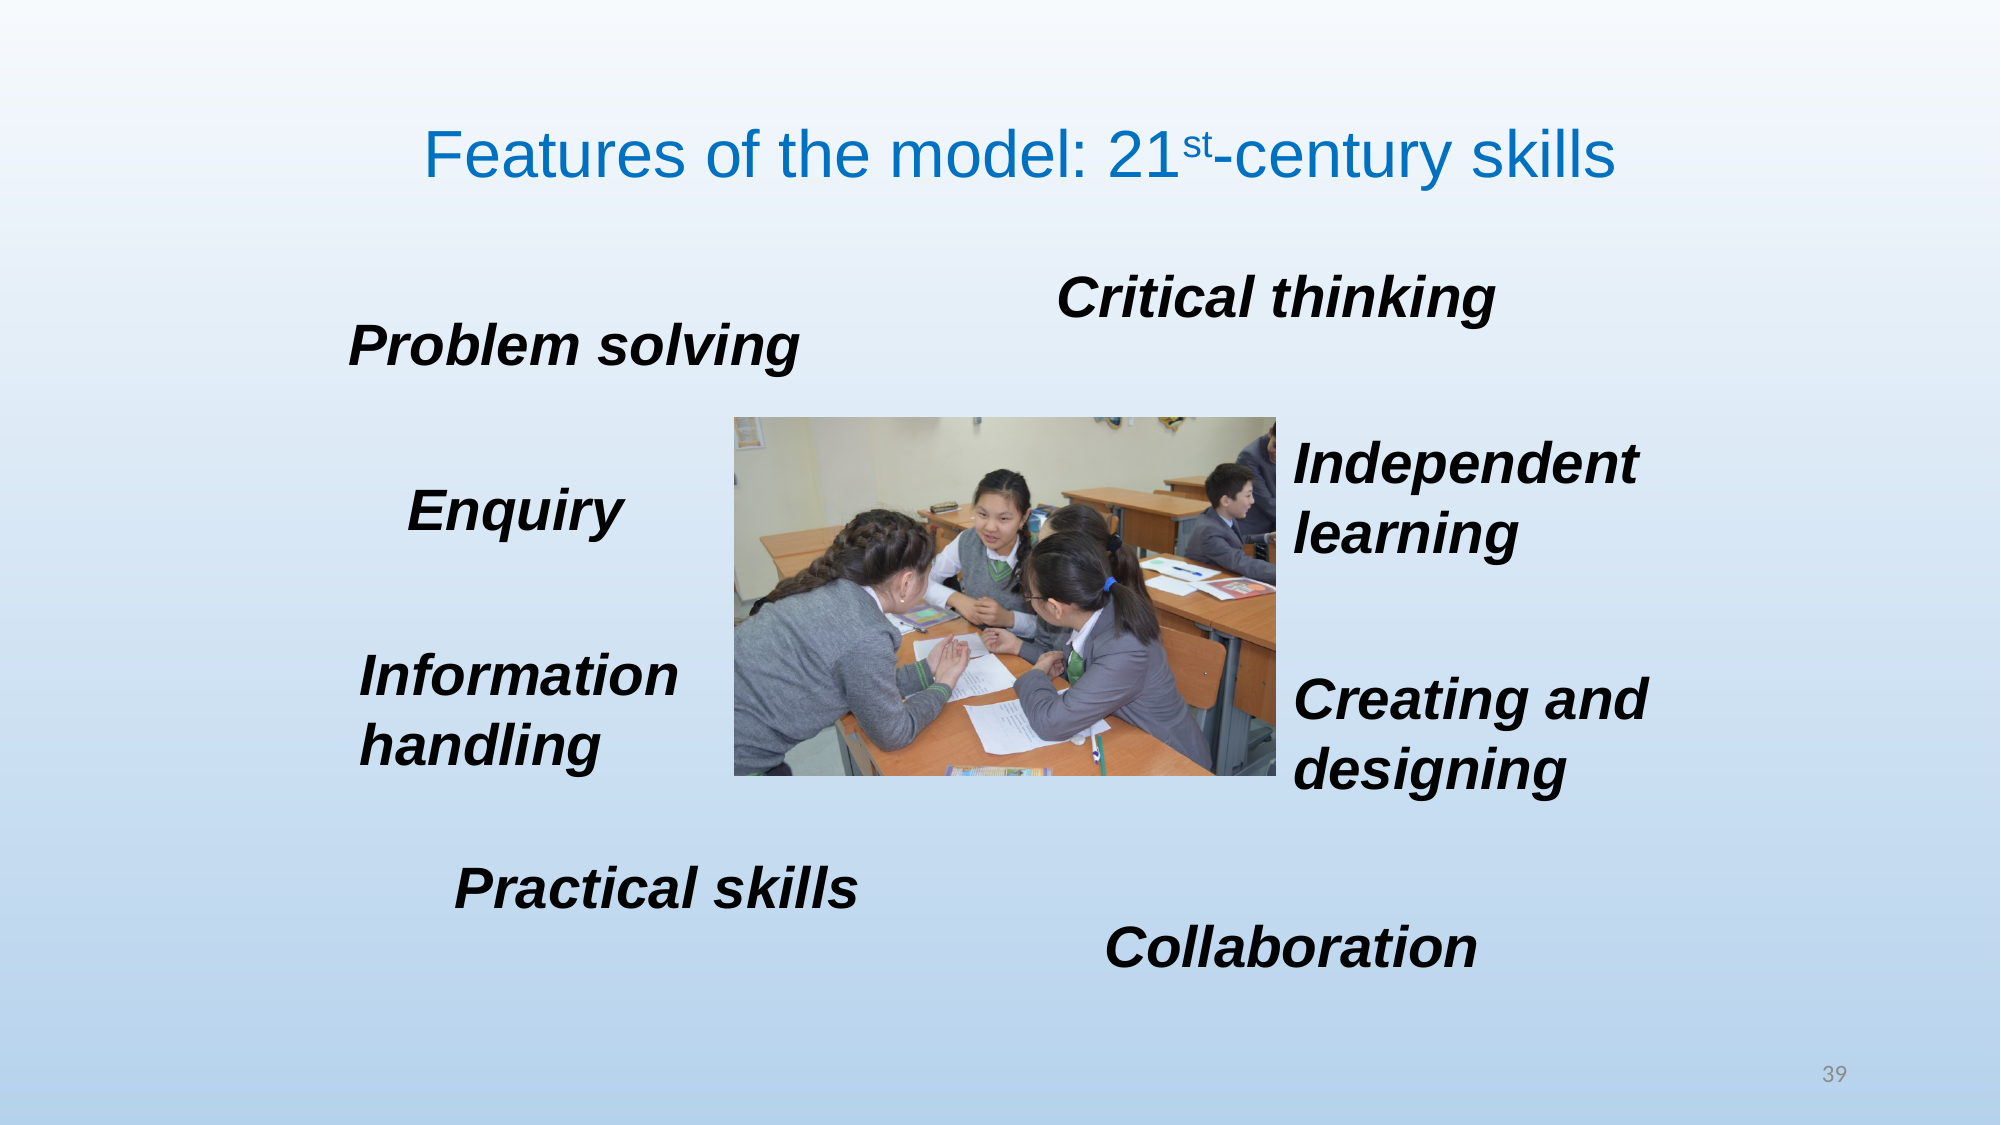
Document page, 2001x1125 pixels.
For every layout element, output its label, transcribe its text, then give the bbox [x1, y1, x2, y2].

slide_number 39 [1412, 1042, 1863, 1103]
text_box Collaboration [1089, 901, 1716, 987]
text_box Critical thinking [1041, 252, 1668, 337]
text_box Problem solving [333, 299, 960, 385]
text_box Creating and designing [1278, 653, 1739, 809]
text_box Independent learning [1278, 417, 1728, 573]
text_box Enquiry [392, 464, 676, 550]
text_box Information handling [345, 630, 759, 785]
text_box Practical skills [439, 842, 1066, 928]
picture [734, 417, 1276, 776]
title Features of the model: 21st-century skills [315, 92, 1745, 220]
